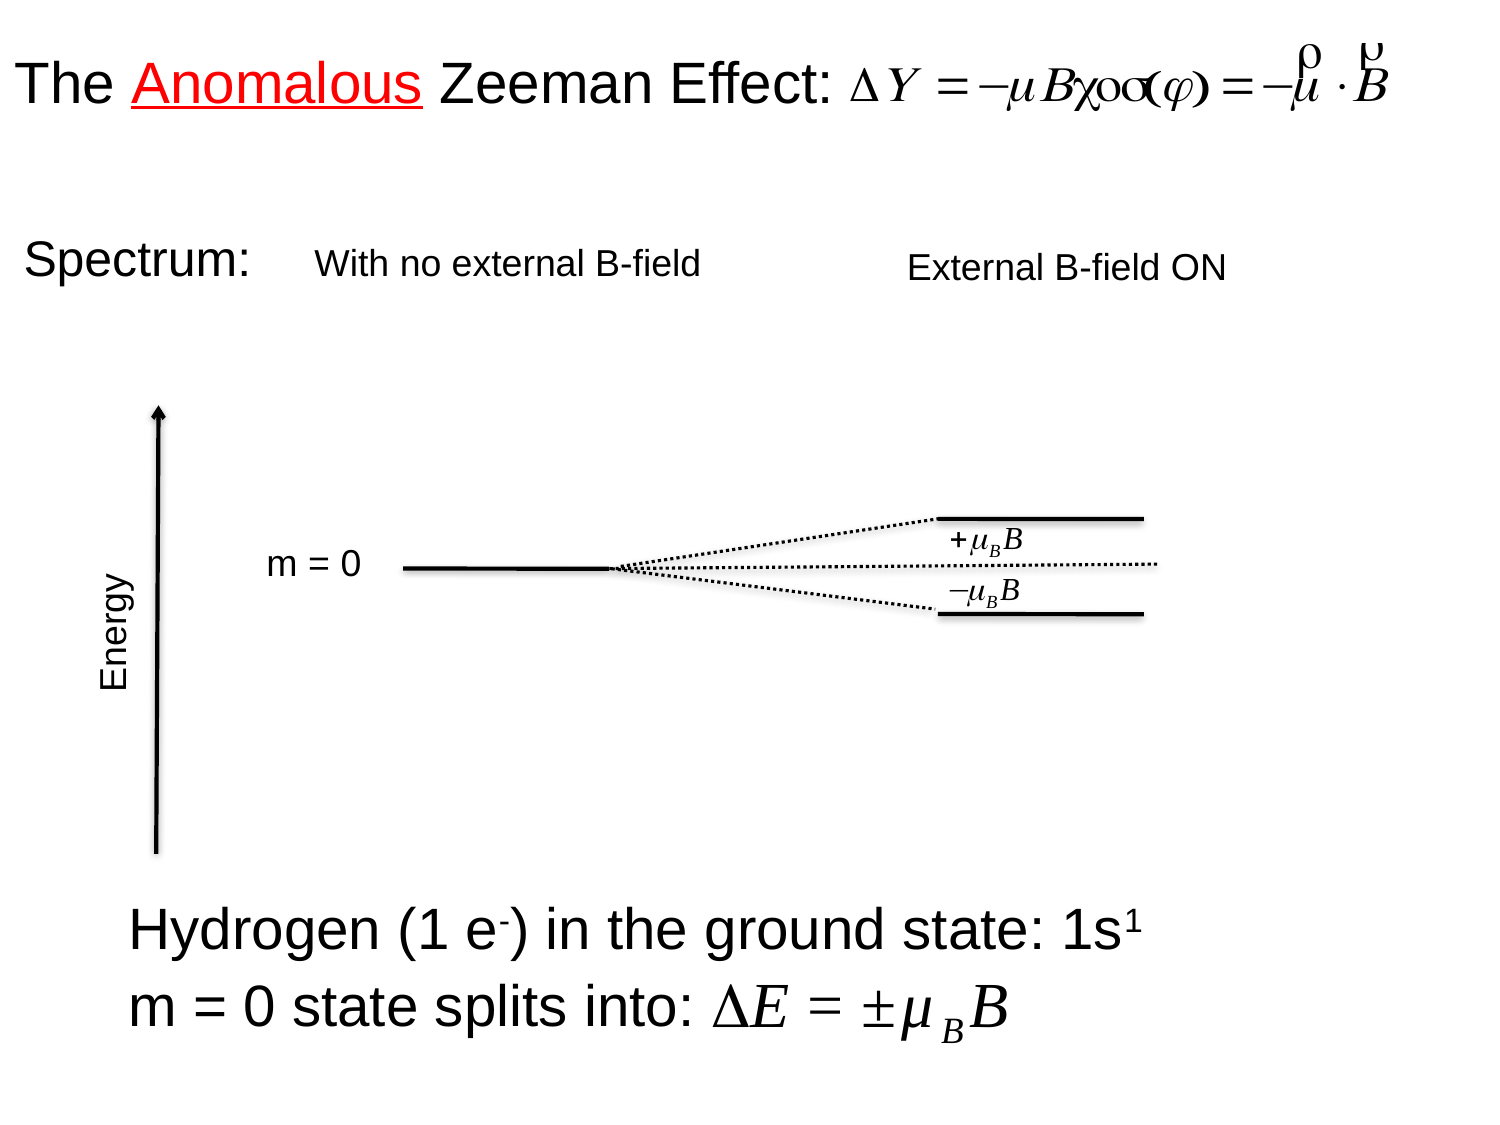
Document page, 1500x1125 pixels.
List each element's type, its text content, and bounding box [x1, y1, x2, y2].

text_box The Anomalous Zeeman Effect: [0, 37, 1500, 123]
text_box Hydrogen (1 e-) in the ground state: 1s1 [0, 884, 1500, 959]
text_box Spectrum: With no external B-field [8, 218, 717, 294]
text_box m = 0 [251, 531, 377, 592]
text_box Energy [81, 639, 141, 707]
text_box Energy [81, 558, 141, 626]
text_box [0, 960, 1500, 1055]
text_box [609, 235, 1245, 615]
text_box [840, 43, 1392, 136]
